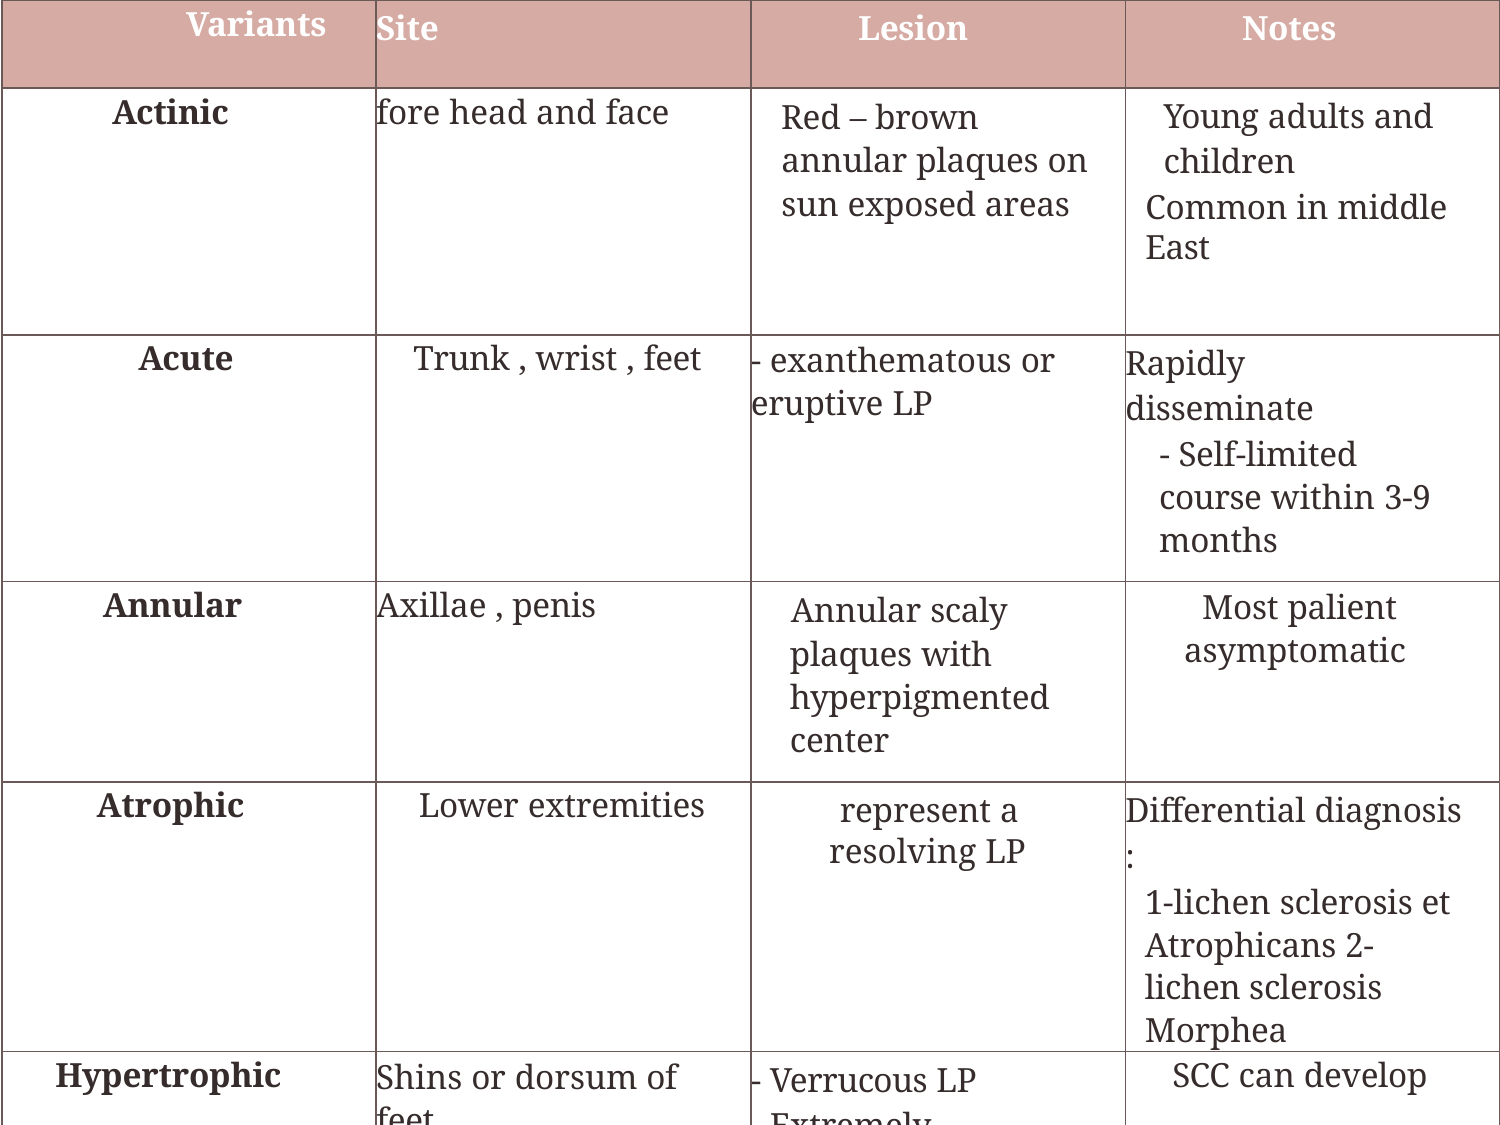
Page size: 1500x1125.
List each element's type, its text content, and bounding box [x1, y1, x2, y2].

table_cell Rapidly disseminate - Self-limited course within 3-9 months [1126, 336, 1499, 581]
table_header Notes [1126, 1, 1499, 87]
table_cell Axillae , penis [377, 582, 750, 781]
table_cell represent a resolving LP [752, 783, 1125, 1051]
table_cell Most palient asymptomatic [1126, 582, 1499, 781]
table_header Lesion [752, 1, 1125, 87]
table_header Variants [3, 1, 375, 87]
table_cell Shins or dorsum of feet [377, 1052, 750, 1125]
table_cell - Verrucous LP - Extremely [752, 1052, 1125, 1125]
table_cell Lower extremities [377, 783, 750, 1051]
table_cell Acute [3, 336, 375, 581]
table_cell Actinic [3, 89, 375, 334]
table_cell fore head and face [377, 89, 750, 334]
table_cell Differential diagnosis : 1-lichen sclerosis et Atrophicans 2- lichen sclerosis Morphea [1126, 783, 1499, 1051]
table_cell Trunk , wrist , feet [377, 336, 750, 581]
table_cell SCC can develop [1126, 1052, 1499, 1125]
table_header Site [377, 1, 750, 87]
table_cell Hypertrophic [3, 1052, 375, 1125]
table_cell Atrophic [3, 783, 375, 1051]
table_cell Red – brown annular plaques on sun exposed areas [752, 89, 1125, 334]
table_cell Annular [3, 582, 375, 781]
table_cell Young adults and children Common in middle East [1126, 89, 1499, 334]
table_cell Annular scaly plaques with hyperpigmented center [752, 582, 1125, 781]
table_cell - exanthematous or eruptive LP [752, 336, 1125, 581]
